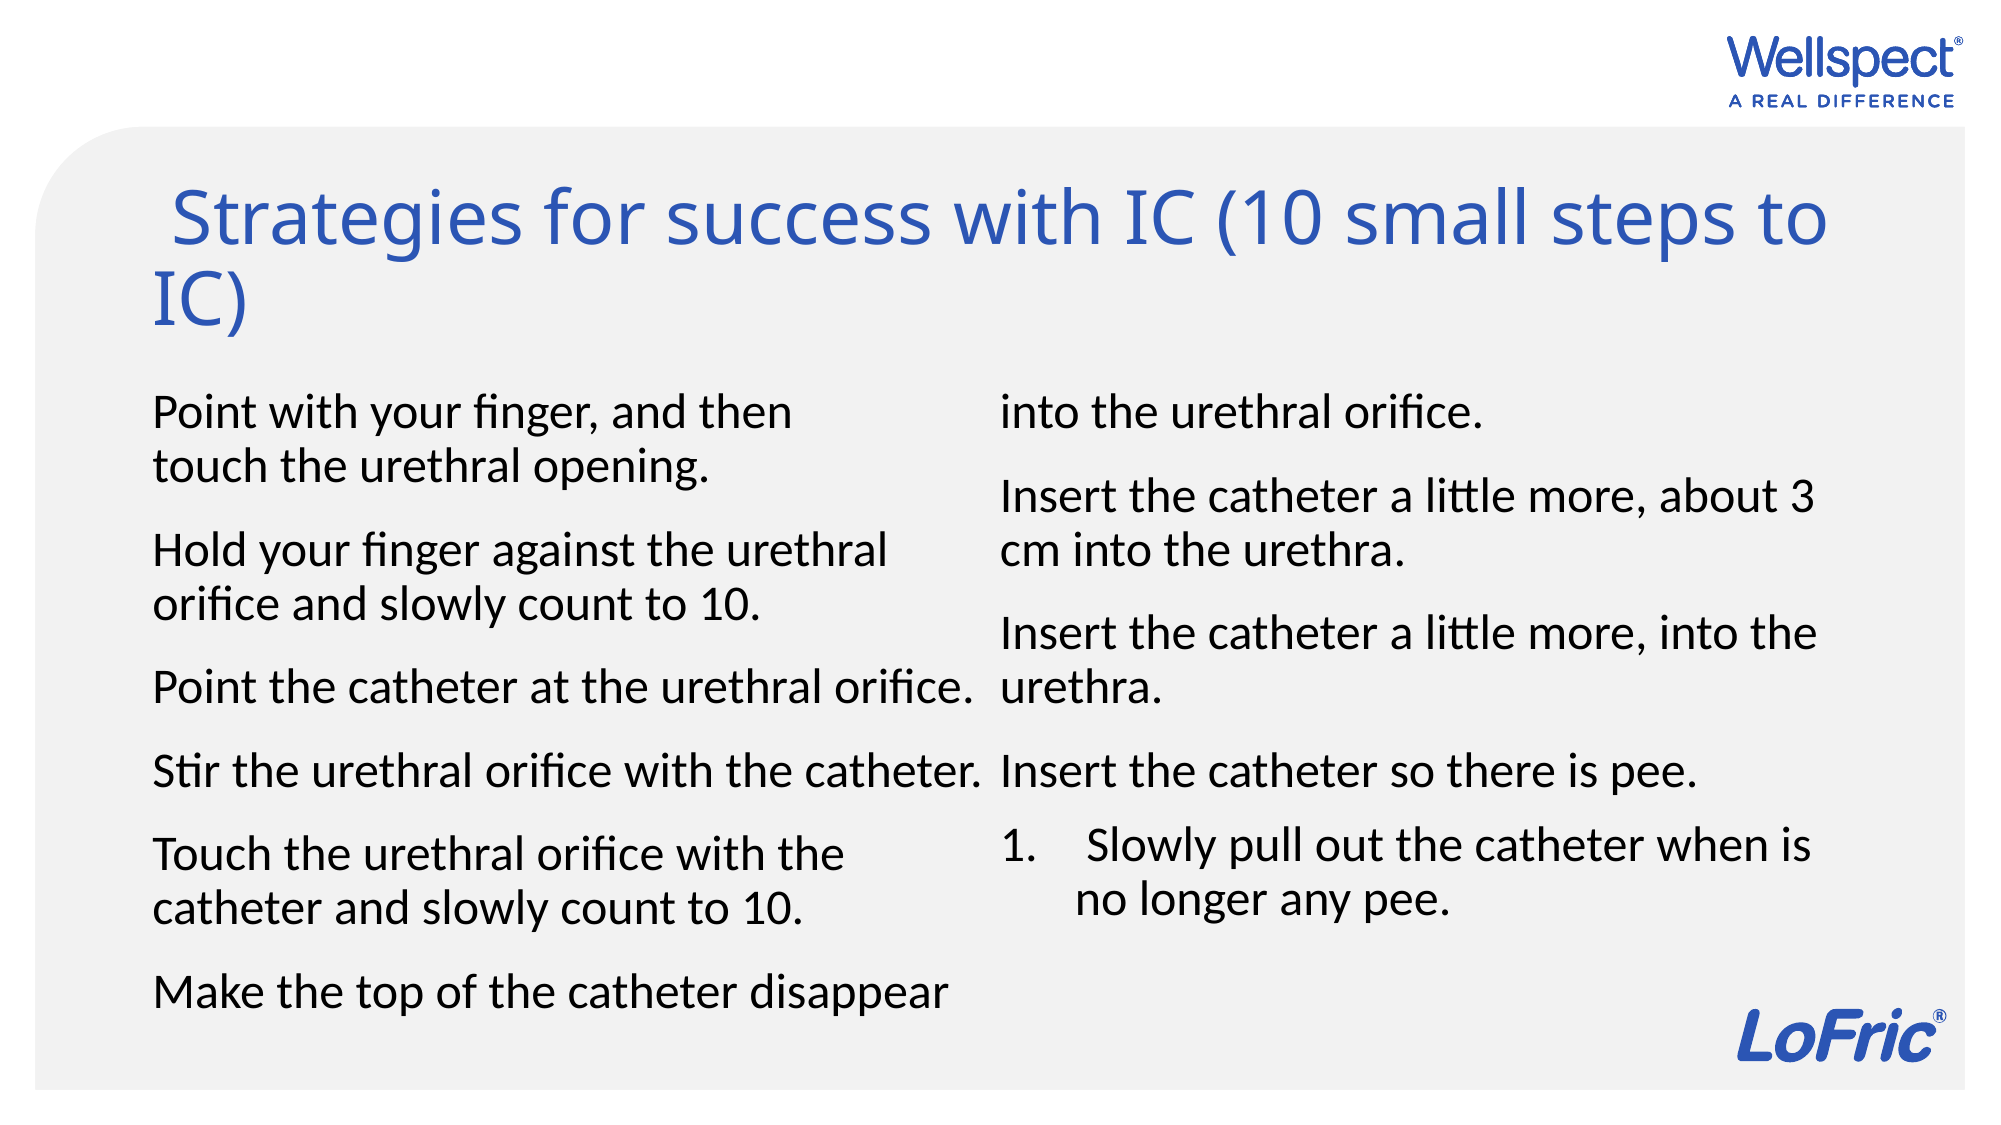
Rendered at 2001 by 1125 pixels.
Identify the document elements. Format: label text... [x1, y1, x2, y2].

list Point with your finger, and then touch the urethral opening. Hold your finger against the urethral orifice and slowly count to 10. Point the catheter at the urethral orifice. Stir the urethral orifice with the catheter. Touch the urethral orifice with the catheter and slowly count to 10. Make the top of the catheter disappear into the urethral orifice. Insert the catheter a little more, about 3 cm into the urethra. Insert the catheter a little more, into the urethra. Insert the catheter so there is pee. Slowly pull out the catheter when is no longer any pee. [137, 377, 1863, 1072]
title Strategies for success with IC (10 small steps to IC) [137, 160, 1863, 362]
